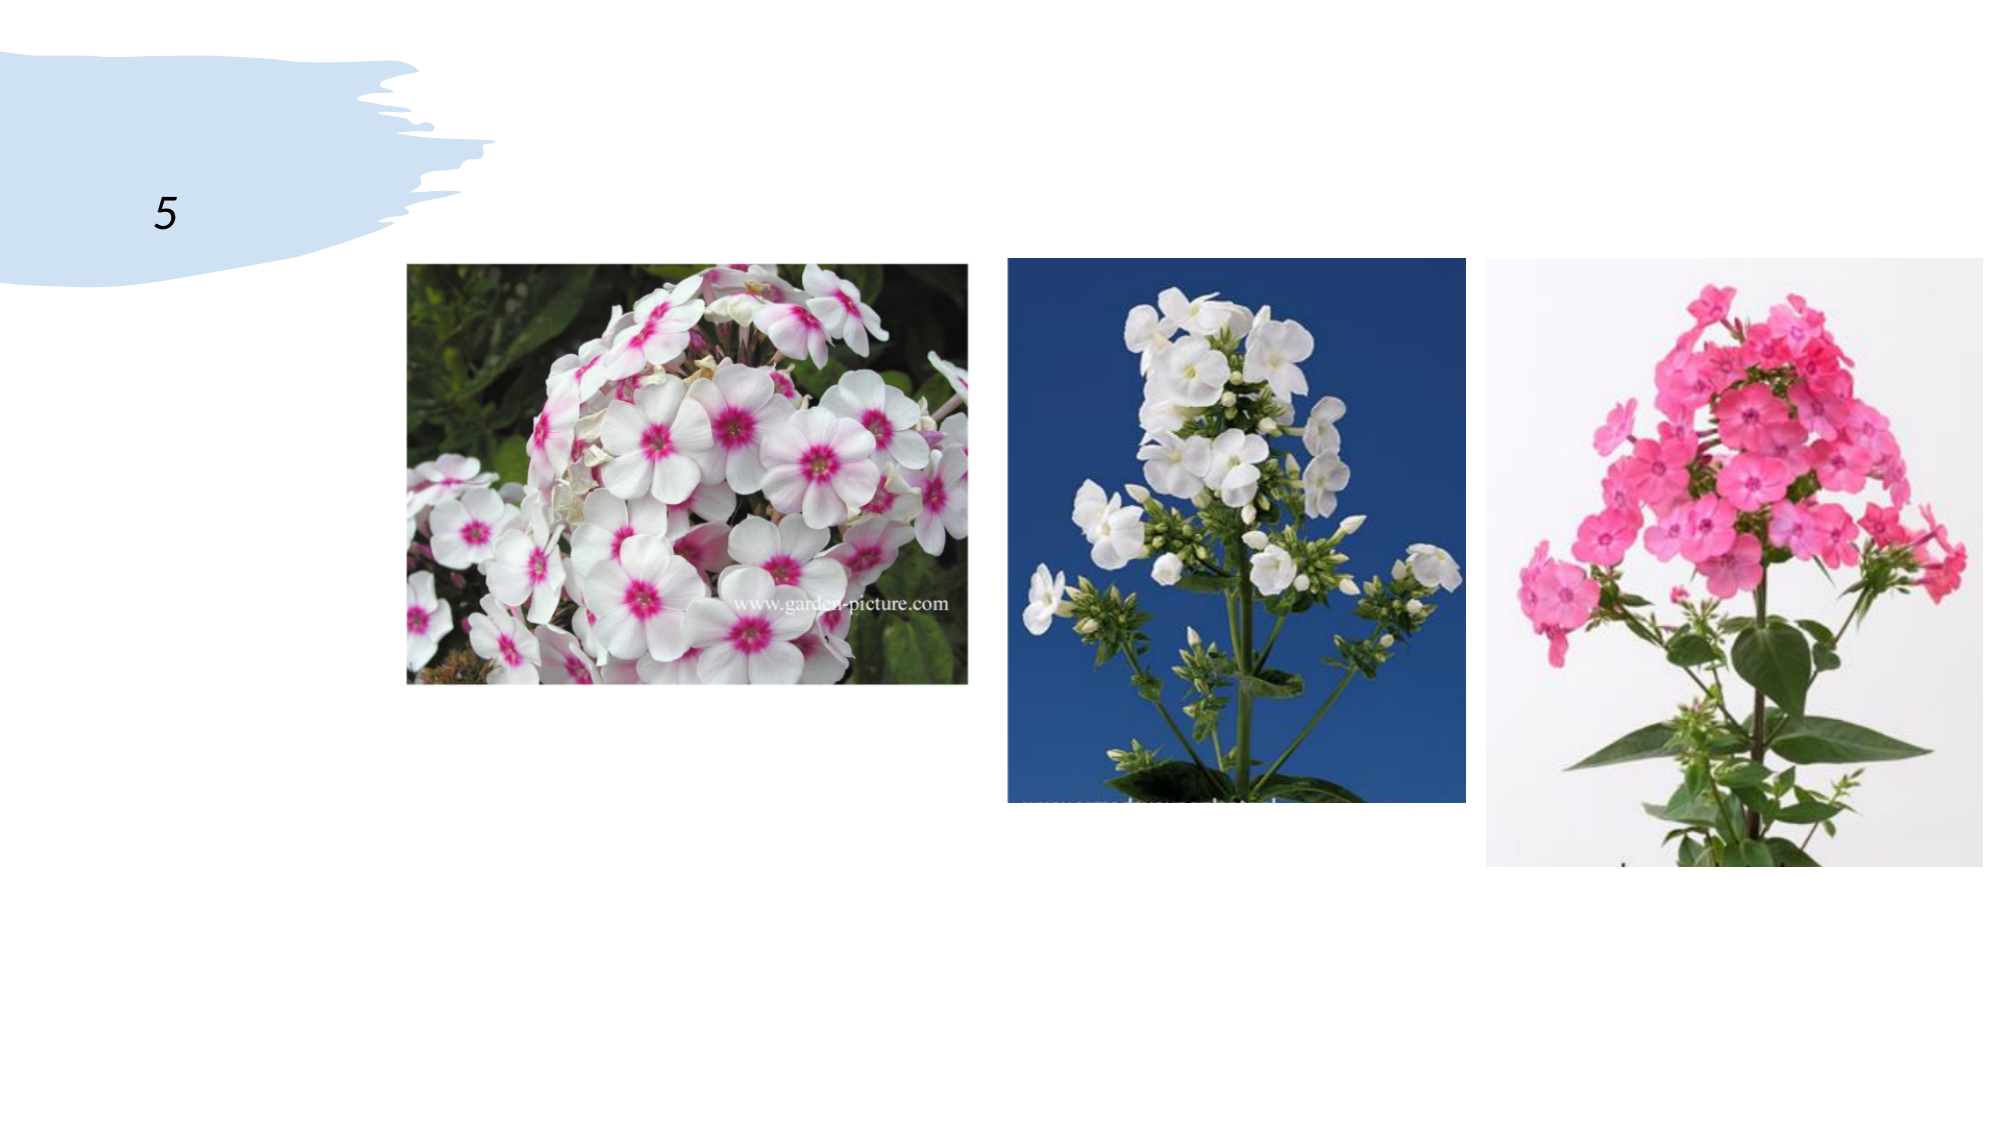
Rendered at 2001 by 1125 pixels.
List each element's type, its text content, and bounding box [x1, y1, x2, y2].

title 5 [137, 59, 1863, 278]
picture [1486, 258, 1983, 867]
picture [405, 258, 1466, 803]
